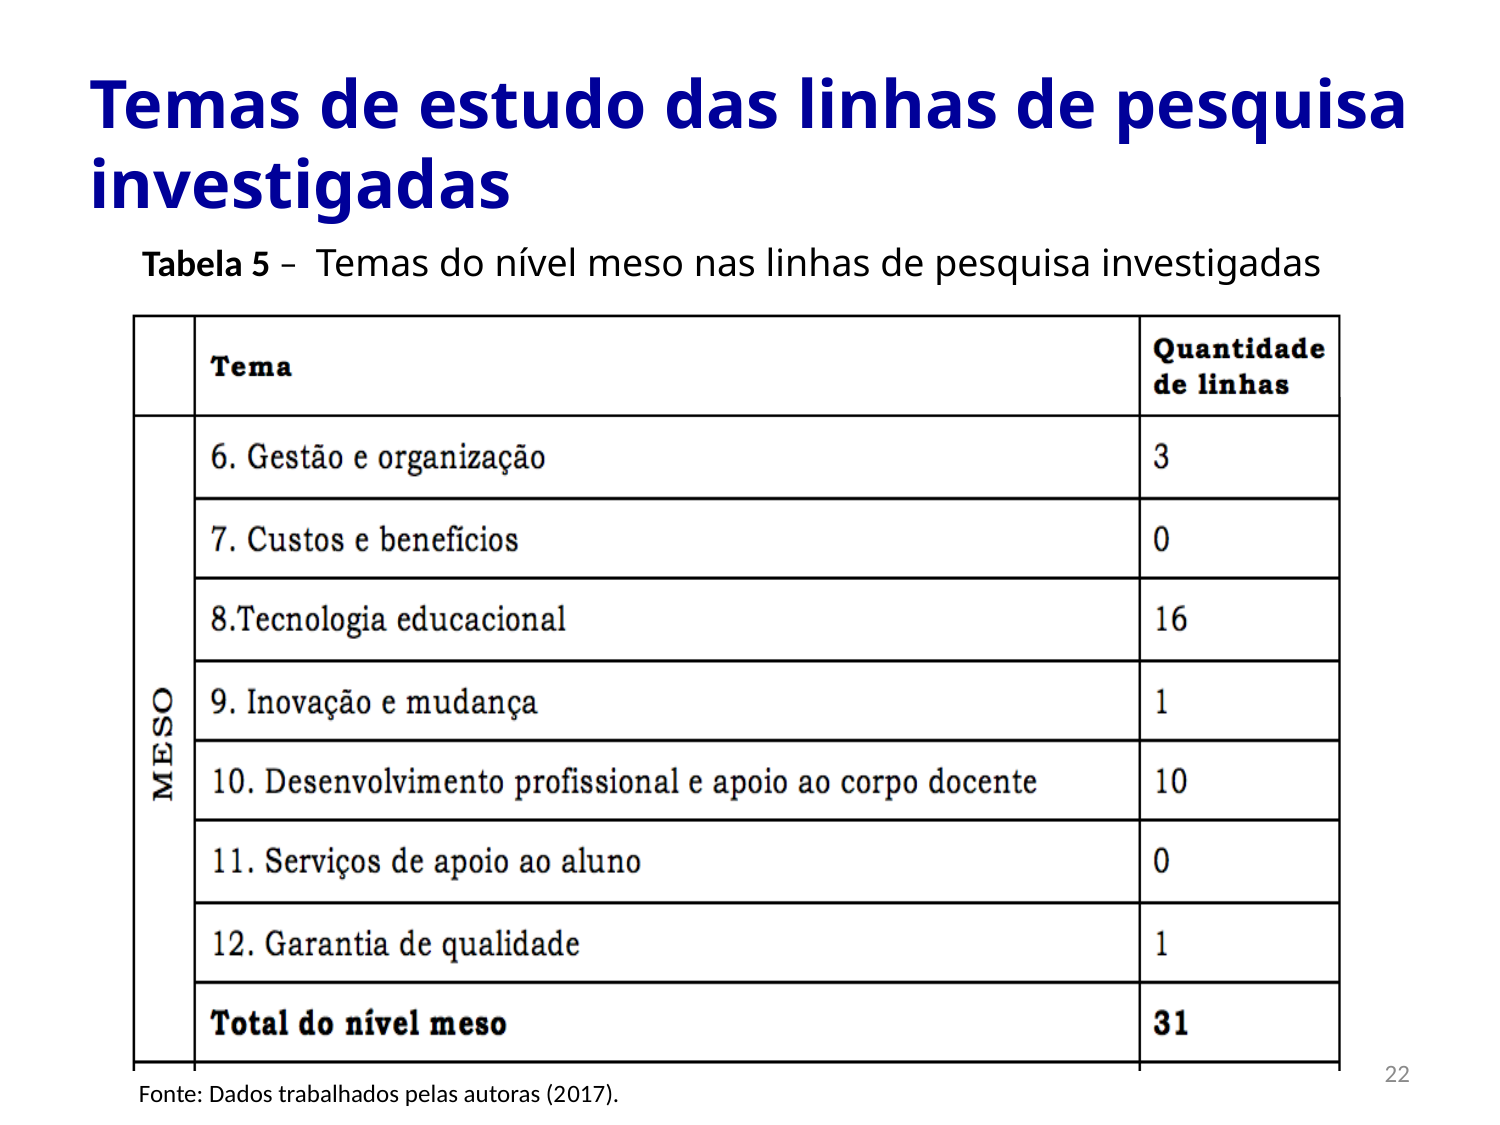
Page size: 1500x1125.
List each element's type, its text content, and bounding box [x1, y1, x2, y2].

slide_number 22 [1358, 1042, 1425, 1070]
text_box Temas de estudo das linhas de pesquisa investigadas [0, 54, 1500, 230]
text_box Fonte: Dados trabalhados pelas autoras (2017). [123, 1070, 1500, 1116]
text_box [123, 302, 1353, 1071]
text_box Tabela 5 – Temas do nível meso nas linhas de pesquisa investigadas [53, 231, 1412, 292]
